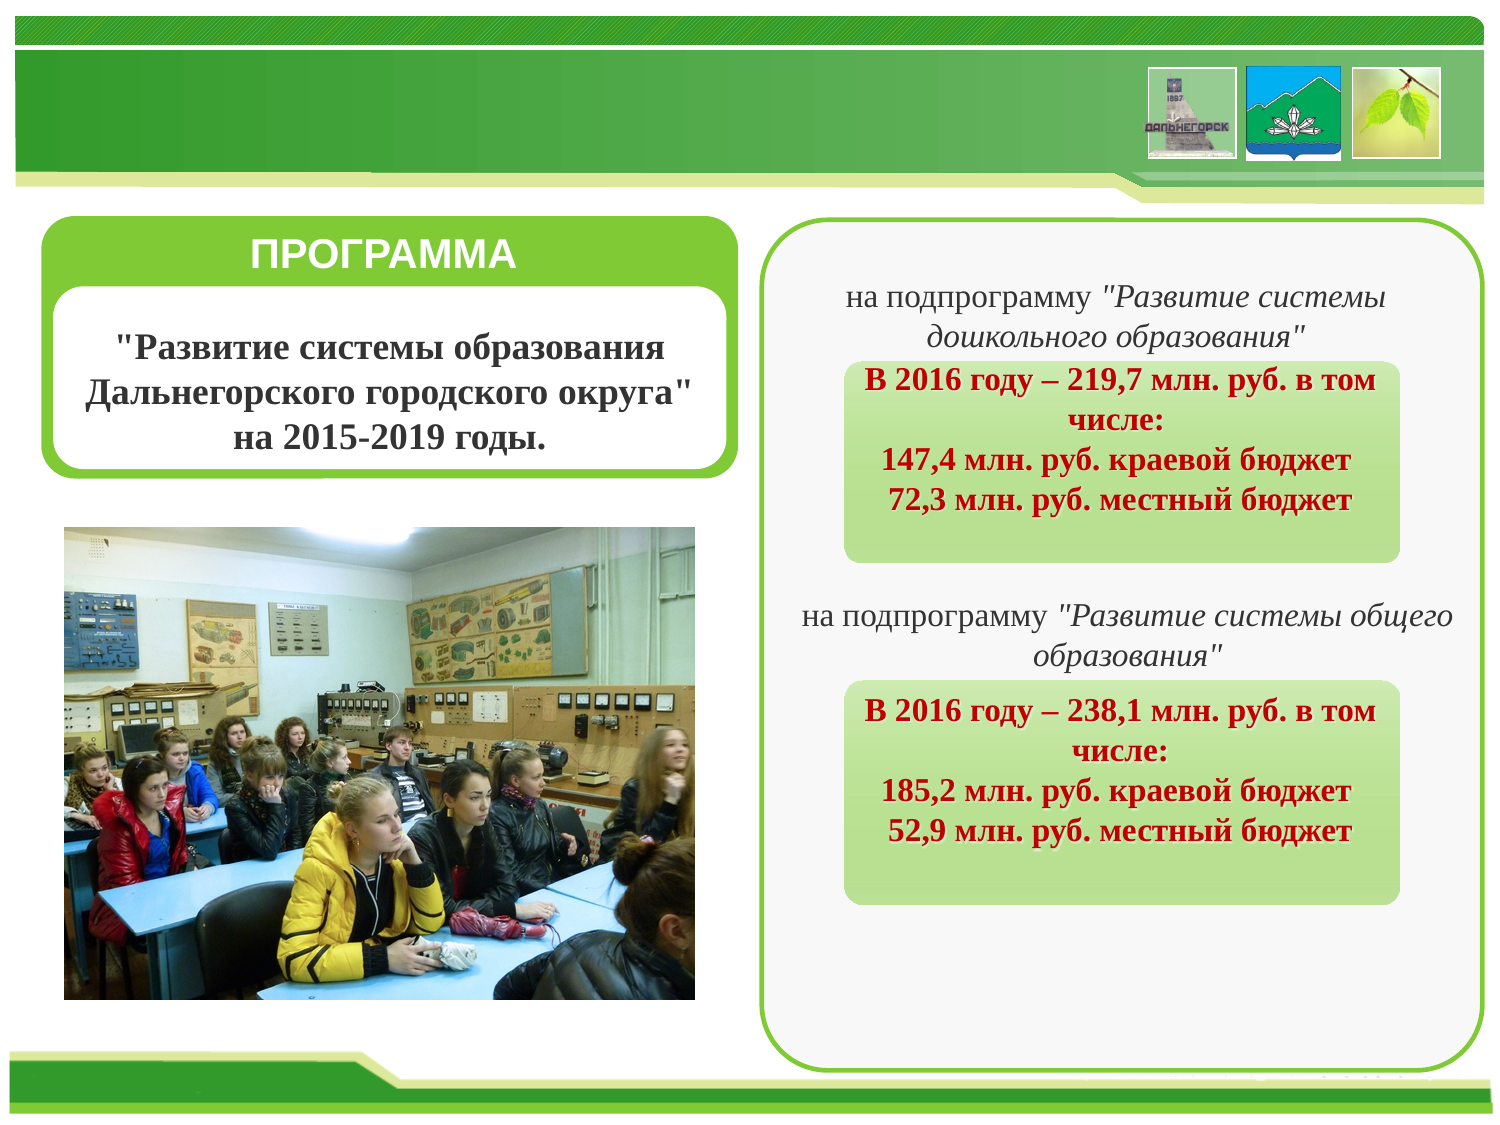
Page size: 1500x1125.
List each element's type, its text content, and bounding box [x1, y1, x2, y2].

text_box [41, 216, 739, 471]
picture [1246, 77, 1341, 161]
text_box на подпрограмму "Развитие системы общего образования" [773, 586, 1483, 681]
text_box В 2016 году – 238,1 млн. руб. в том числе: 185,2 млн. руб. краевой бюджет 52,9 млн. руб. местный бюджет [820, 680, 1421, 855]
text_box [764, 219, 1480, 267]
picture [1139, 66, 1237, 161]
text_box В 2016 году – 219,7 млн. руб. в том числе: 147,4 млн. руб. краевой бюджет 72,3 млн. руб. местный бюджет [820, 349, 1421, 525]
text_box [844, 527, 1400, 563]
text_box "Развитие системы образования Дальнегорского городского округа" на 2015-2019 годы. [53, 314, 727, 500]
picture [0, 526, 1500, 1125]
text_box [844, 858, 1400, 905]
picture [1353, 69, 1439, 157]
text_box ПРОГРАММА [230, 219, 538, 285]
text_box [761, 362, 1483, 1071]
text_box [53, 286, 727, 314]
text_box на подпрограмму "Развитие системы дошкольного образования" [750, 267, 1483, 362]
